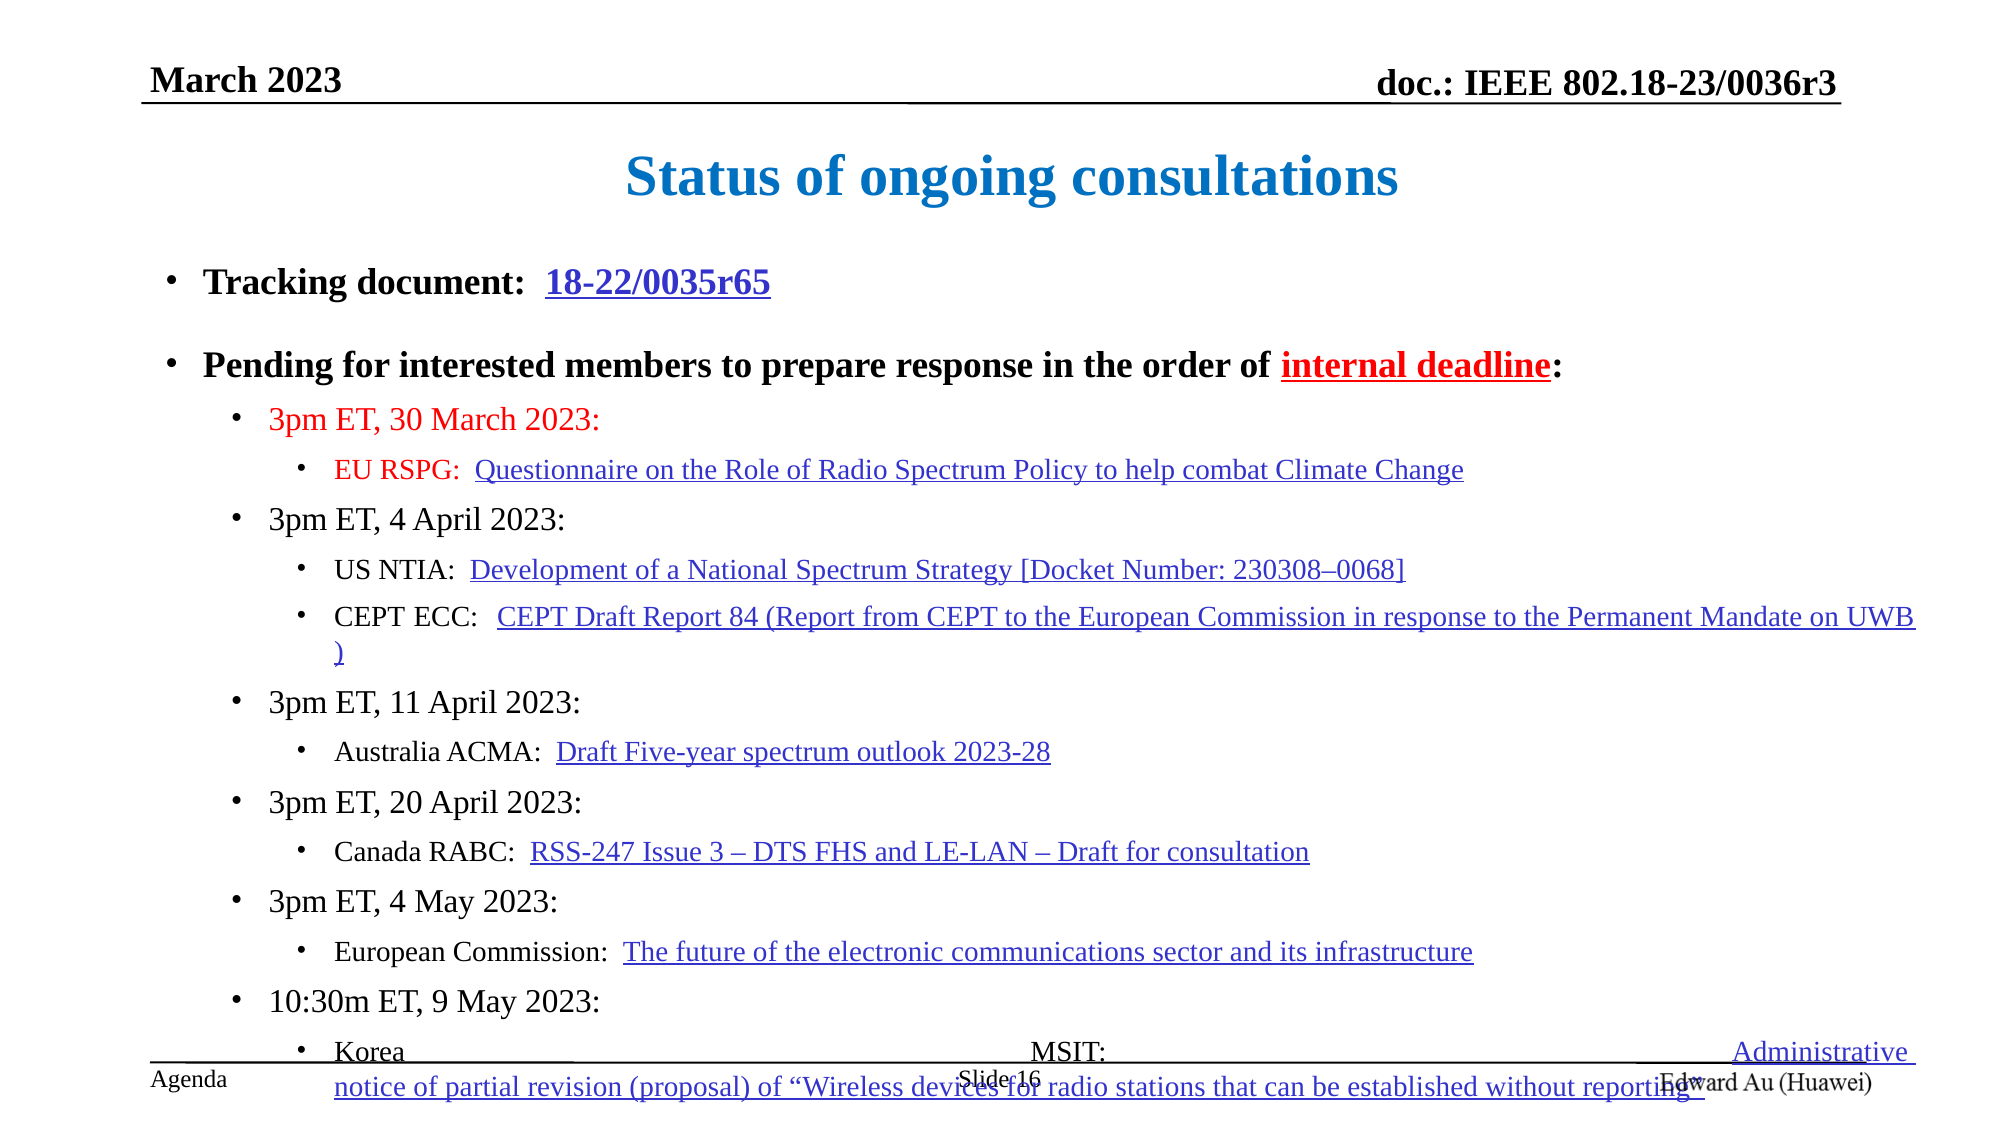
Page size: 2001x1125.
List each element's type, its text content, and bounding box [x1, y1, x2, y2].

picture [1174, 1058, 1887, 1113]
list Tracking document: 18-22/0035r65 Pending for interested members to prepare response in the order of internal deadline: 3pm ET, 30 March 2023: EU RSPG: Questionnaire on the Role of Radio Spectrum Policy to help combat Climate Change 3pm ET, 4 April 2023: US NTIA: Development of a National Spectrum Strategy [Docket Number: 230308–0068] CEPT ECC: CEPT Draft Report 84 (Report from CEPT to the European Commission in response to the Permanent Mandate on UWB) 3pm ET, 11 April 2023: Australia ACMA: Draft Five-year spectrum outlook 2023-28 3pm ET, 20 April 2023: Canada RABC: RSS-247 Issue 3 – DTS FHS and LE-LAN – Draft for consultation 3pm ET, 4 May 2023: European Commission: The future of the electronic communications sector and its infrastructure 10:30m ET, 9 May 2023: Korea MSIT: Administrative notice of partial revision (proposal) of “Wireless devices for radio stations that can be established without reporting” [149, 249, 1951, 1076]
slide_number Slide 16 [933, 1076, 1067, 1123]
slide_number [149, 54, 651, 101]
title Status of ongoing consultations [162, 99, 1864, 246]
